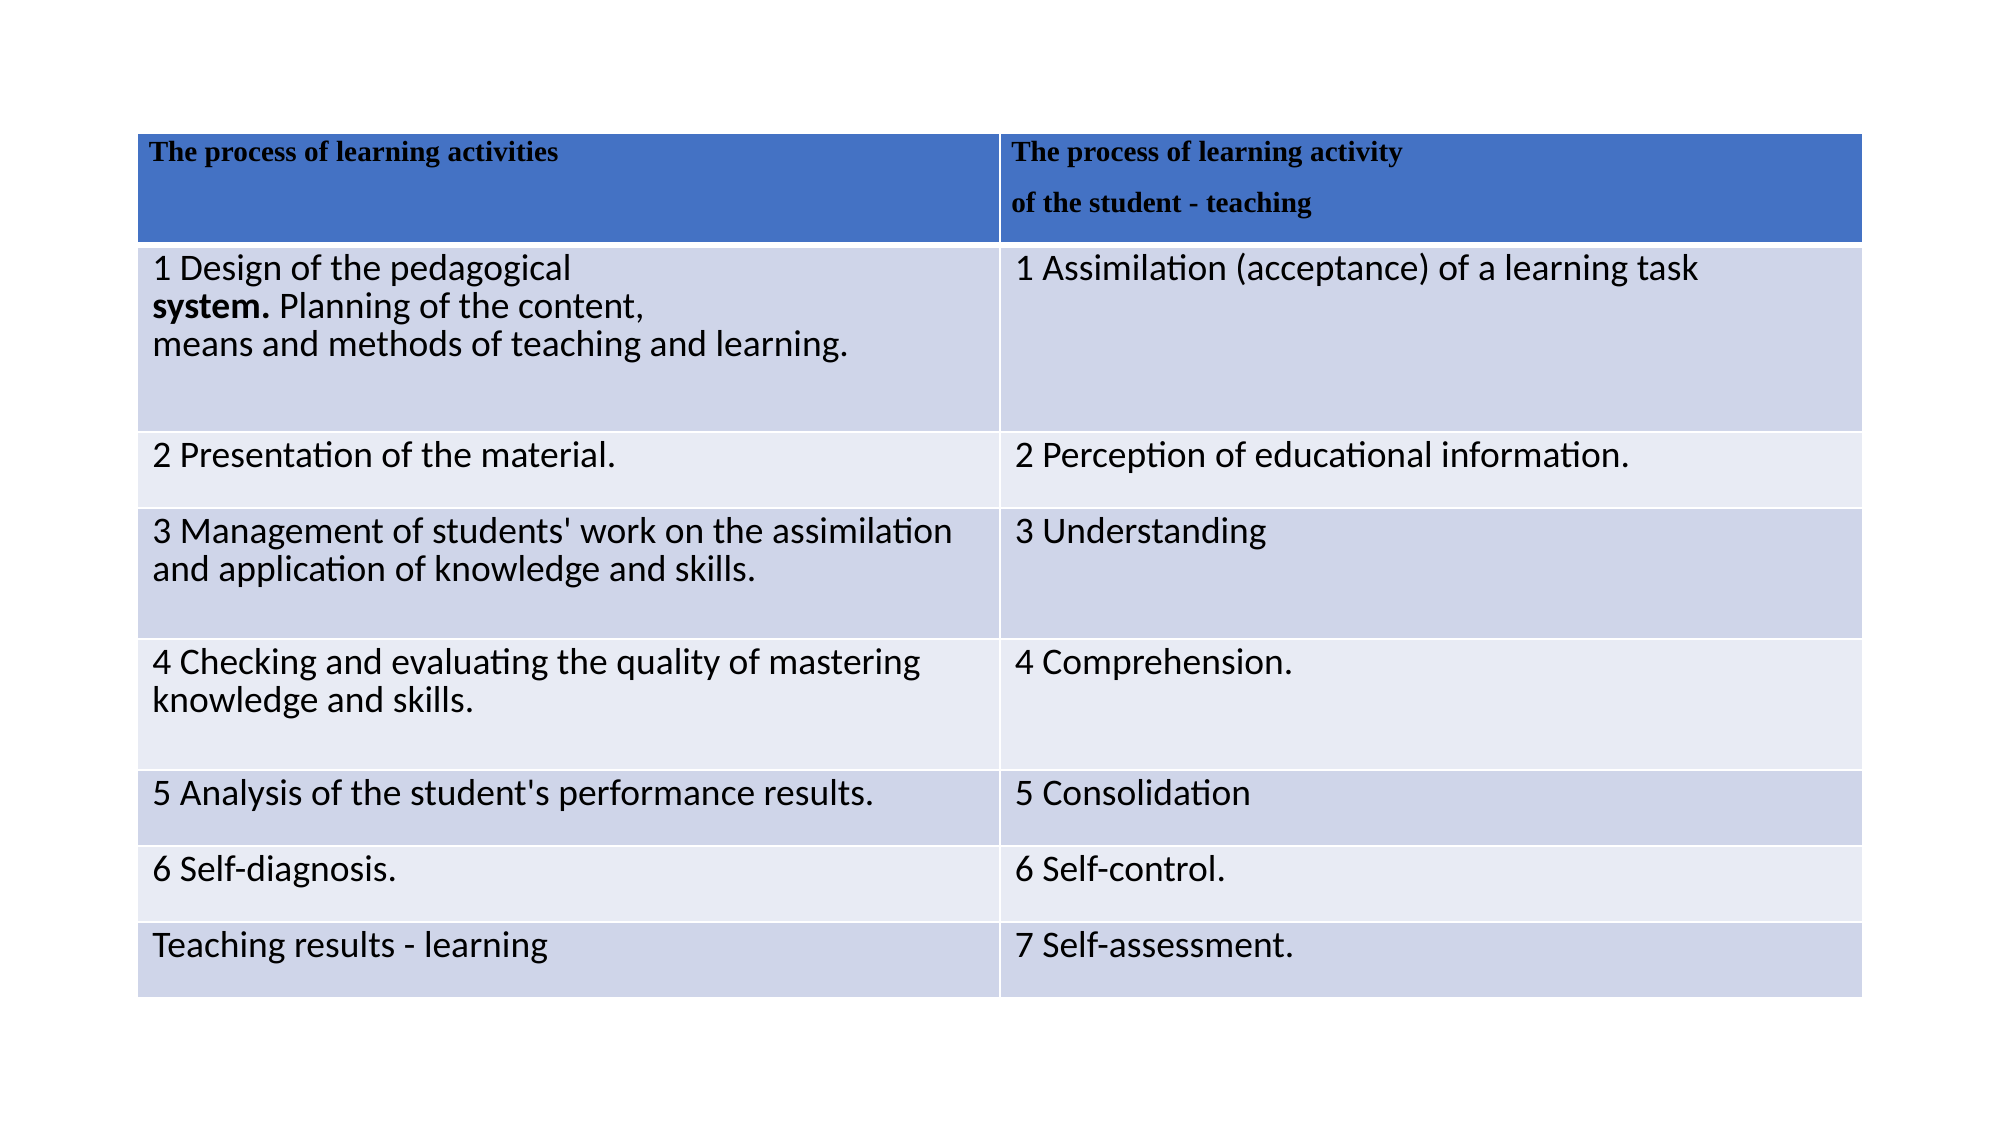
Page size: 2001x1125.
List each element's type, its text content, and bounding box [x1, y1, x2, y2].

table_cell 6 Self-control. [1001, 847, 1862, 921]
table_cell 2 Perception of educational information. [1001, 433, 1862, 507]
table_cell Teaching results - learning [138, 923, 999, 997]
table_header The process of learning activities [138, 134, 999, 242]
table_cell 6 Self-diagnosis. [138, 847, 999, 921]
table_cell 1 Assimilation (acceptance) of a learning task [1001, 248, 1862, 431]
table_cell 3 Understanding [1001, 509, 1862, 638]
table_cell 2 Presentation of the material. [138, 433, 999, 507]
table_cell 7 Self-assessment. [1001, 923, 1862, 997]
table_cell 4 Comprehension. [1001, 640, 1862, 769]
table_cell 5 Analysis of the student's performance results. [138, 771, 999, 845]
table_cell 1 Design of the pedagogical system. Planning of the content, means and methods of teaching and learning. [138, 248, 999, 431]
table_cell 4 Checking and evaluating the quality of mastering knowledge and skills. [138, 640, 999, 769]
table_cell 3 Management of students' work on the assimilation and application of knowledge and skills. [138, 509, 999, 638]
table_header The process of learning activity of the student - teaching [1001, 134, 1862, 242]
table_cell 5 Consolidation [1001, 771, 1862, 845]
